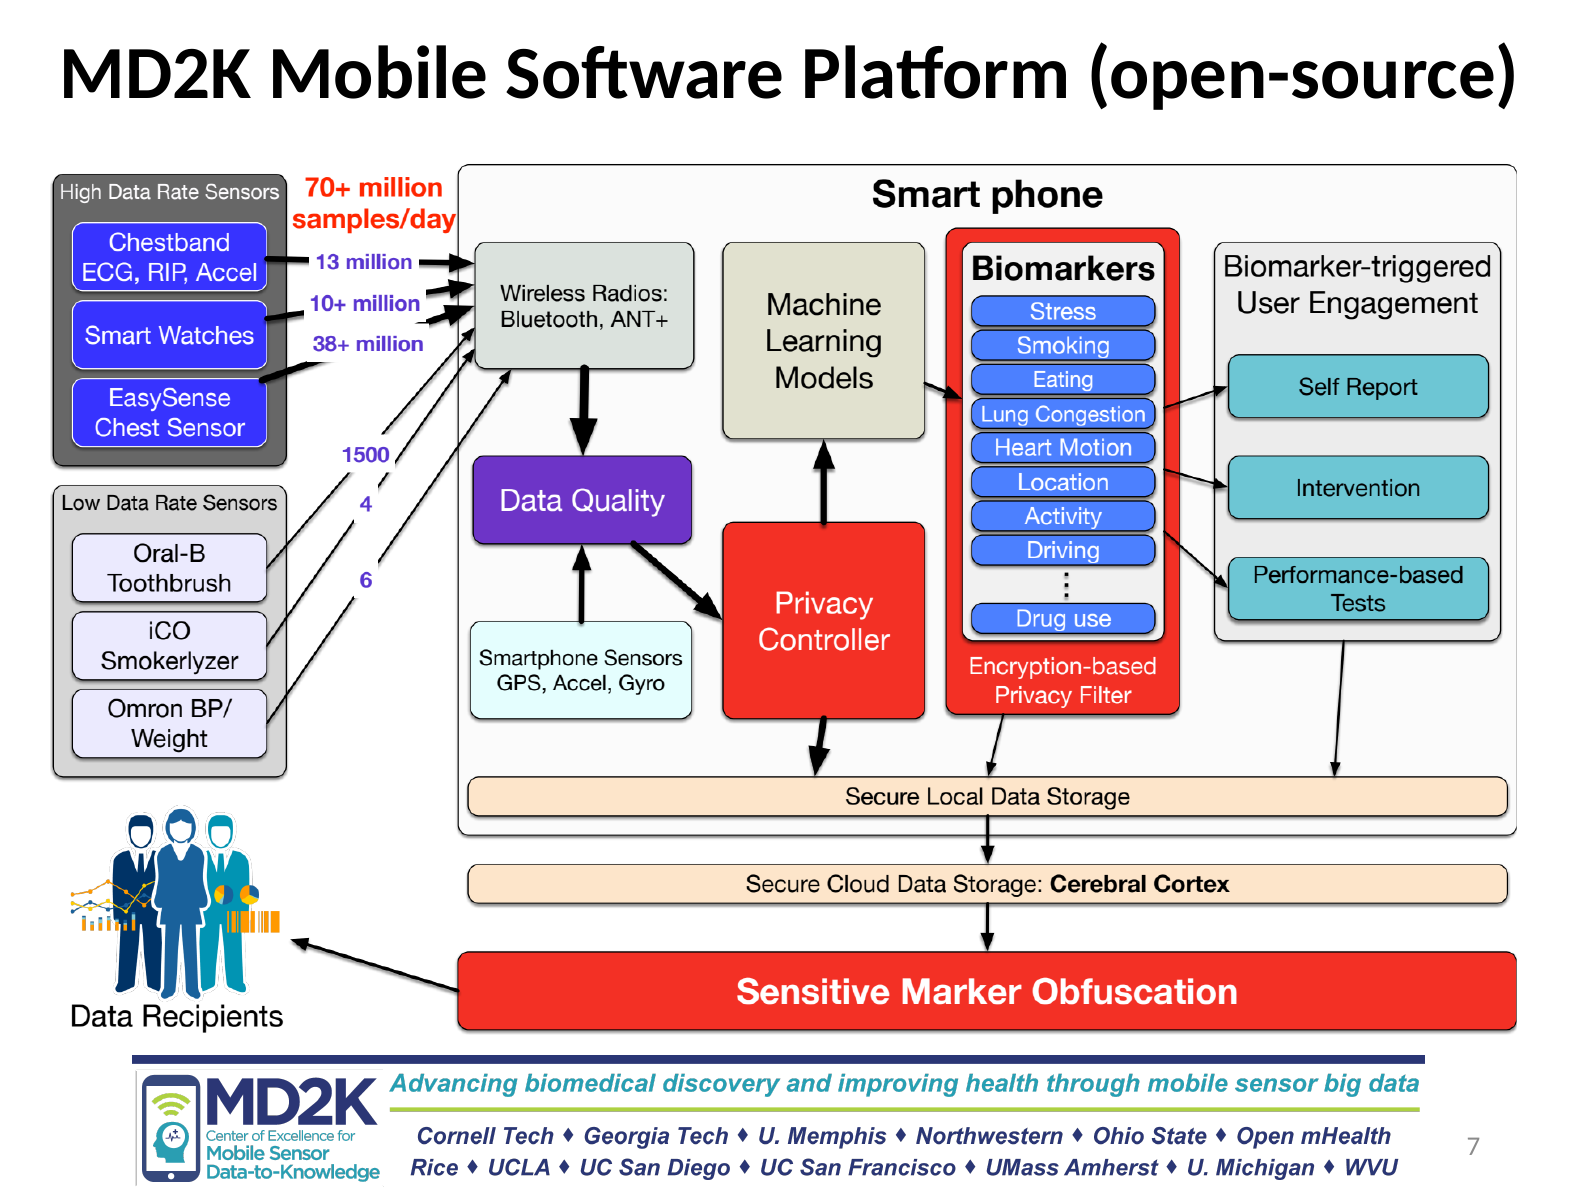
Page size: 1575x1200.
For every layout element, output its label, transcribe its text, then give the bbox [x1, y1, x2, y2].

slide_number 7 [1128, 1112, 1497, 1177]
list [49, 162, 1517, 1038]
title MD2K Mobile Software Platform (open-source) [37, 0, 1543, 138]
picture [132, 1055, 1425, 1188]
